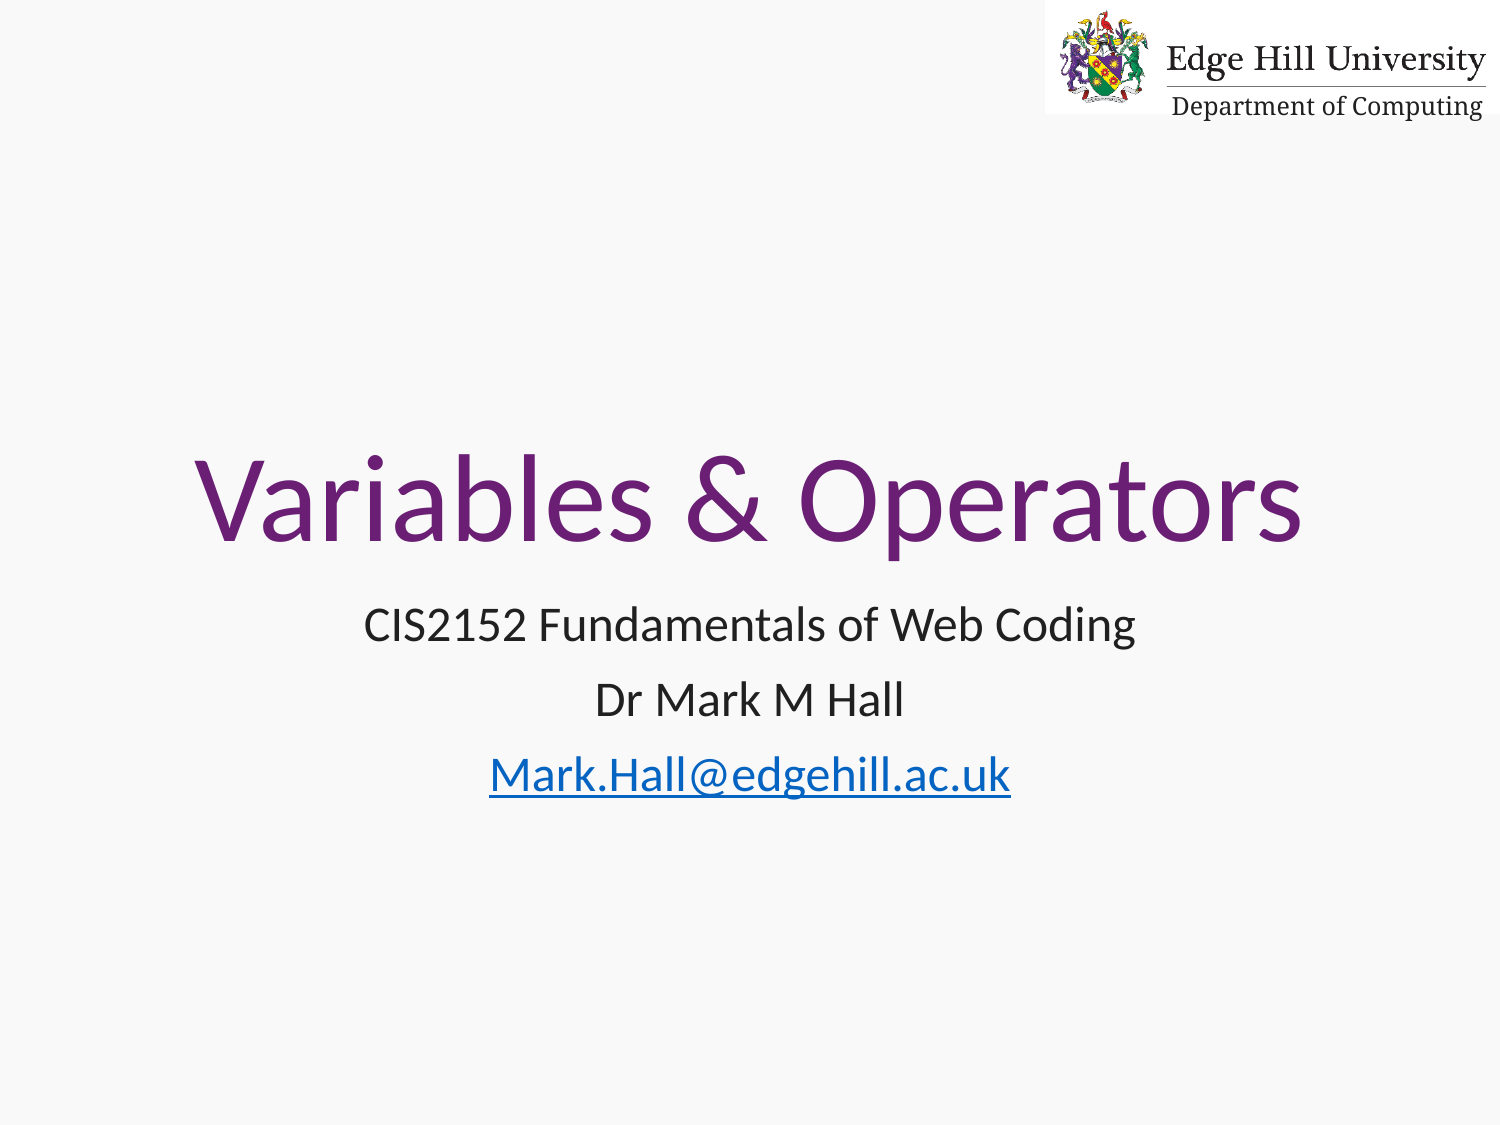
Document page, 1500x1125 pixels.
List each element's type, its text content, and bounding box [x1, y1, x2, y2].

picture [1177, 98, 1185, 114]
picture [1458, 103, 1464, 114]
picture [1325, 103, 1332, 114]
subtitle CIS2152 Fundamentals of Web Coding Dr Mark M Hall Mark.Hall@edgehill.ac.uk [187, 590, 1313, 863]
picture [1257, 103, 1263, 114]
picture [1386, 103, 1392, 114]
title Variables & Operators [112, 184, 1388, 576]
picture [1045, 0, 1500, 114]
picture [1371, 103, 1378, 114]
picture [1208, 103, 1215, 114]
picture [1295, 103, 1301, 114]
picture [1410, 103, 1417, 114]
